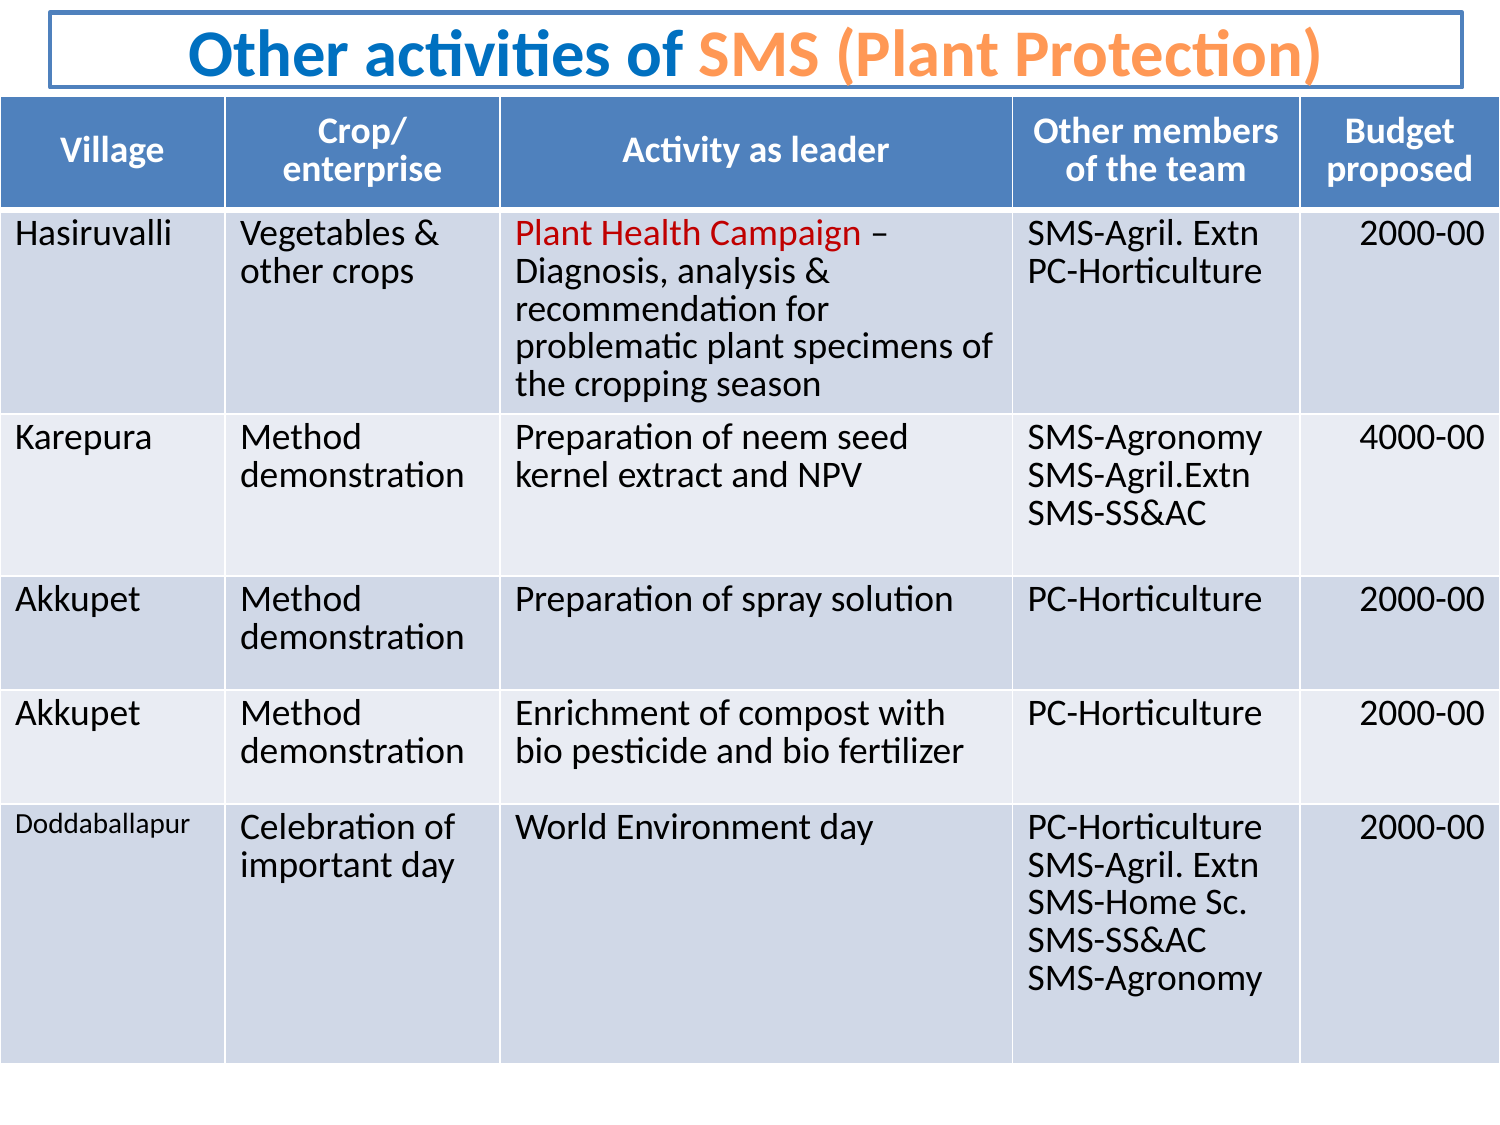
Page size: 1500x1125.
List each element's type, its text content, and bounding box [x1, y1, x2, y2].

table_cell 2000-00 [1301, 577, 1499, 689]
table_cell PC-Horticulture [1013, 577, 1299, 689]
table_cell Method demonstration [226, 691, 499, 803]
table_cell 4000-00 [1301, 415, 1499, 575]
table_cell 2000-00 [1301, 691, 1499, 803]
table_cell Preparation of spray solution [501, 577, 1012, 689]
table_cell Vegetables & other crops [226, 213, 499, 413]
table_cell Akkupet [1, 577, 224, 689]
table_cell Enrichment of compost with bio pesticide and bio fertilizer [501, 691, 1012, 803]
table_cell SMS-Agronomy SMS-Agril.Extn SMS-SS&AC [1013, 415, 1299, 575]
table_header Budget proposed [1301, 97, 1499, 207]
table_header Village [1, 97, 224, 207]
table_header Crop/ enterprise [226, 97, 499, 207]
table_cell Plant Health Campaign – Diagnosis, analysis & recommendation for problematic plant specimens of the cropping season [501, 213, 1012, 413]
table_cell Doddaballapur [1, 805, 224, 1063]
table_cell Method demonstration [226, 415, 499, 575]
table_cell Celebration of important day [226, 805, 499, 1063]
text_box Other activities of SMS (Plant Protection) [48, 10, 1464, 89]
table_cell SMS-Agril. Extn PC-Horticulture [1013, 213, 1299, 413]
table_cell 2000-00 [1301, 213, 1499, 413]
table_cell Method demonstration [226, 577, 499, 689]
table_cell PC-Horticulture SMS-Agril. Extn SMS-Home Sc. SMS-SS&AC SMS-Agronomy [1013, 805, 1299, 1063]
table_cell PC-Horticulture [1013, 691, 1299, 803]
table_cell Akkupet [1, 691, 224, 803]
table_cell Hasiruvalli [1, 213, 224, 413]
table_header Activity as leader [501, 97, 1012, 207]
table_cell World Environment day [501, 805, 1012, 1063]
table_cell 2000-00 [1301, 805, 1499, 1063]
table_cell Karepura [1, 415, 224, 575]
table_header Other members of the team [1013, 97, 1299, 207]
table_cell Preparation of neem seed kernel extract and NPV [501, 415, 1012, 575]
